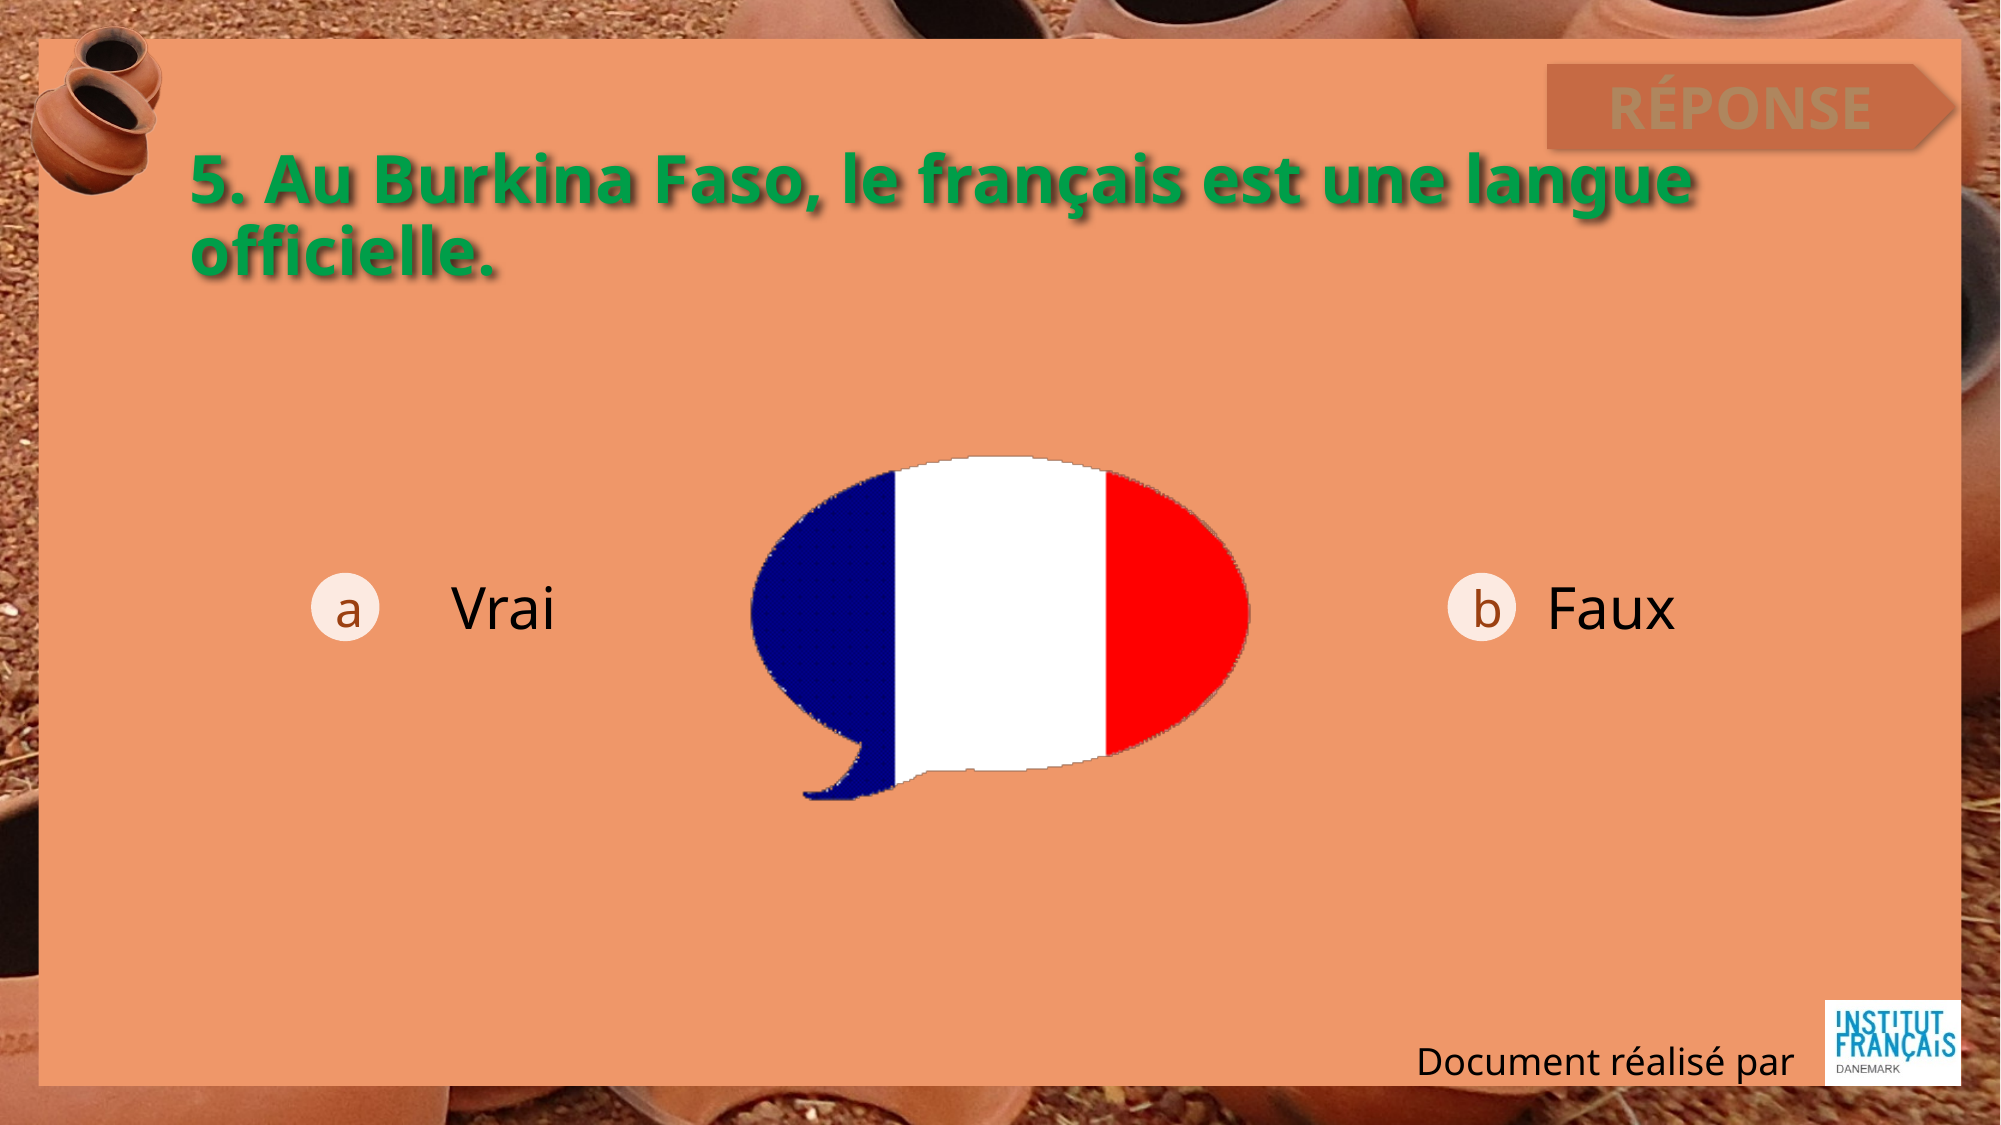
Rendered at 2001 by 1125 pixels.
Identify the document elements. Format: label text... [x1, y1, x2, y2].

text_box RÉPONSE [1547, 64, 1956, 150]
text_box a [310, 571, 381, 643]
title 5. Au Burkina Faso, le français est une langue officielle. [174, 105, 2000, 331]
picture [0, 0, 2001, 1125]
text_box Vrai [398, 564, 610, 649]
text_box Faux [1516, 564, 1707, 649]
text_box b [1446, 571, 1516, 643]
